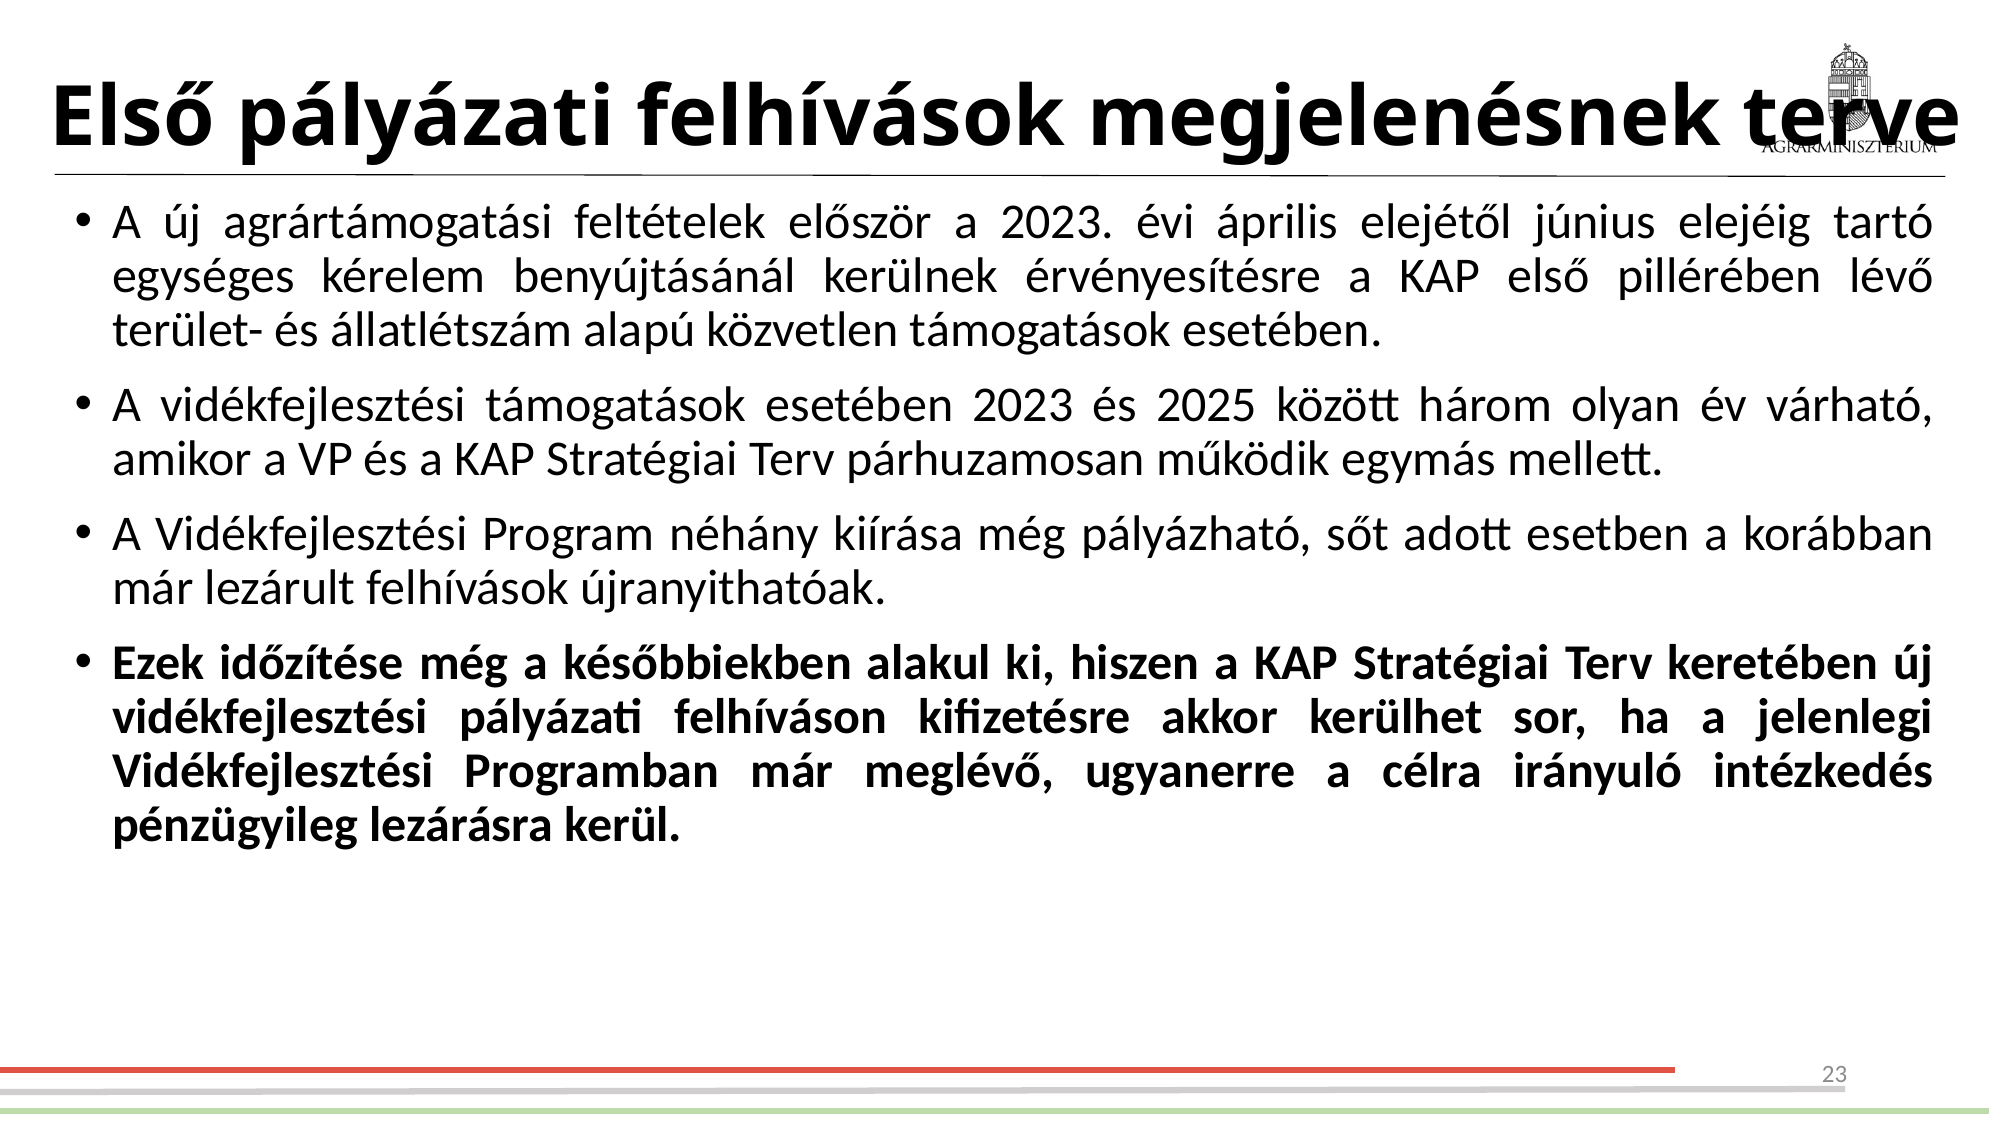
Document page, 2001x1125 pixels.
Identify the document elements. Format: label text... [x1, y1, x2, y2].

title Első pályázati felhívások megjelenésnek terve [34, 20, 1980, 217]
slide_number 23 [1412, 1042, 1863, 1103]
list A új agrártámogatási feltételek először a 2023. évi április elejétől június elejéig tartó egységes kérelem benyújtásánál kerülnek érvényesítésre a KAP első pillérében lévő terület- és állatlétszám alapú közvetlen támogatások esetében. A vidékfejlesztési támogatások esetében 2023 és 2025 között három olyan év várható, amikor a VP és a KAP Stratégiai Terv párhuzamosan működik egymás mellett. A Vidékfejlesztési Program néhány kiírása még pályázható, sőt adott esetben a korábban már lezárult felhívások újranyithatóak. Ezek időzítése még a későbbiekben alakul ki, hiszen a KAP Stratégiai Terv keretében új vidékfejlesztési pályázati felhíváson kifizetésre akkor kerülhet sor, ha a jelenlegi Vidékfejlesztési Programban már meglévő, ugyanerre a célra irányuló intézkedés pénzügyileg lezárásra kerül. [59, 188, 1950, 1043]
